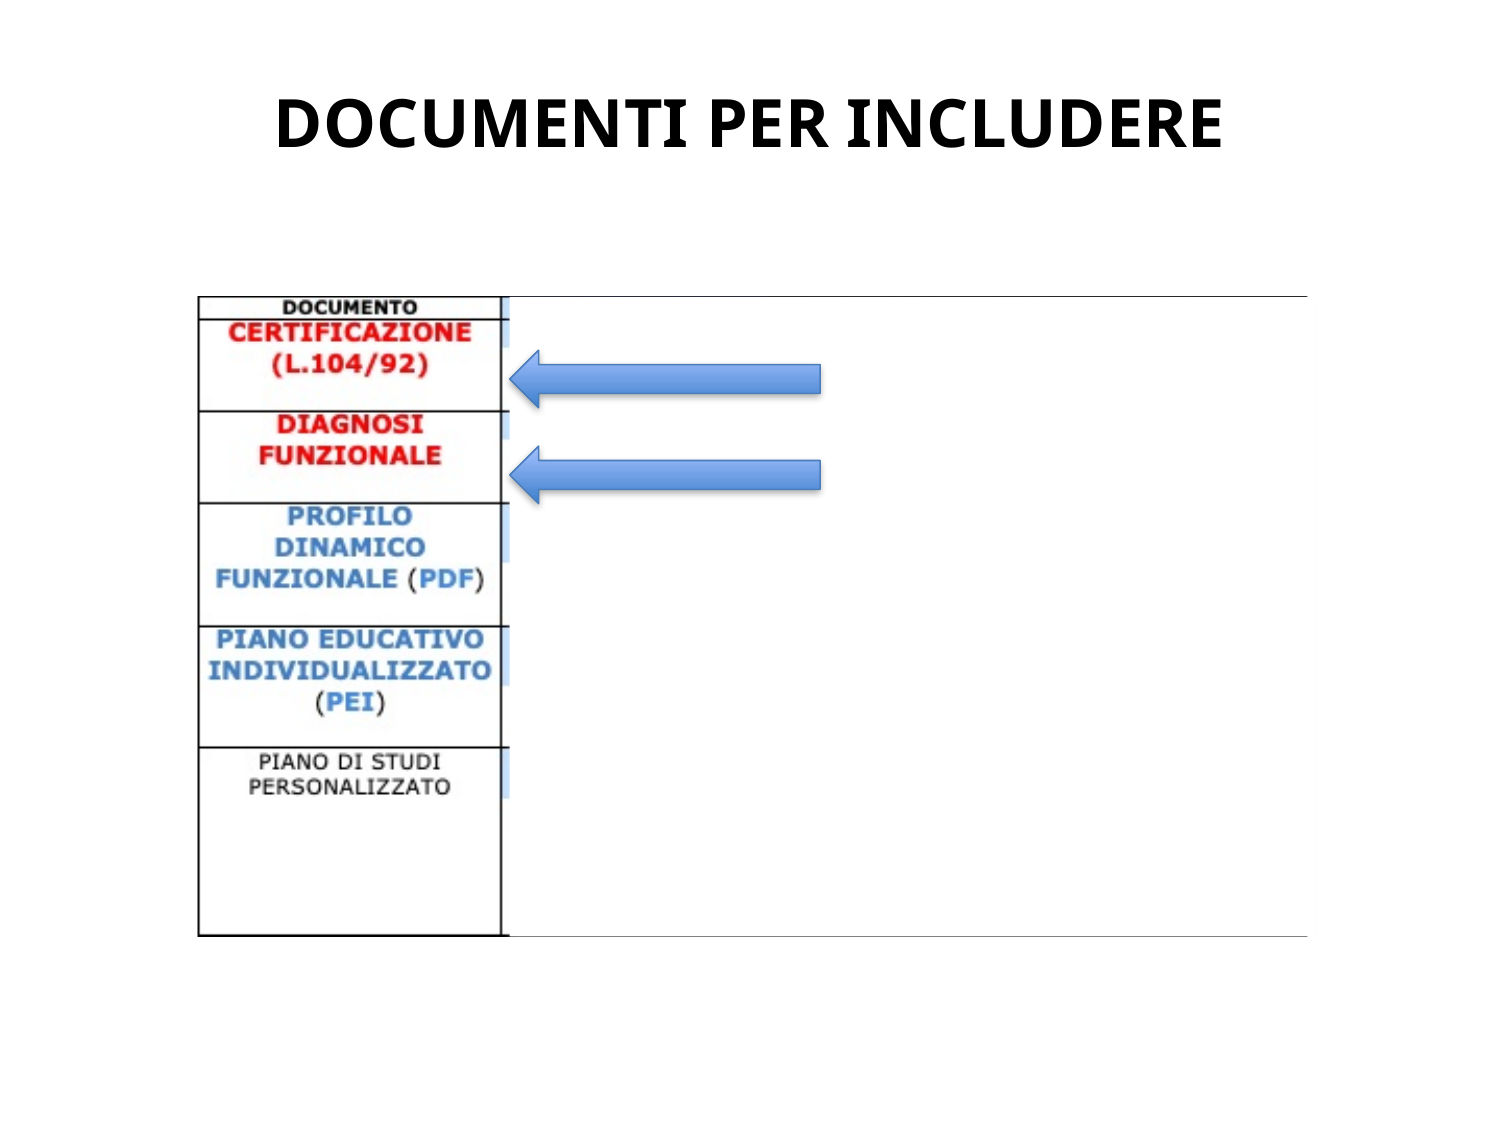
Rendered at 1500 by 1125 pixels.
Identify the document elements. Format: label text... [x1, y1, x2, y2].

title DOCUMENTI PER INCLUDERE [0, 0, 1500, 242]
picture [196, 296, 1312, 937]
